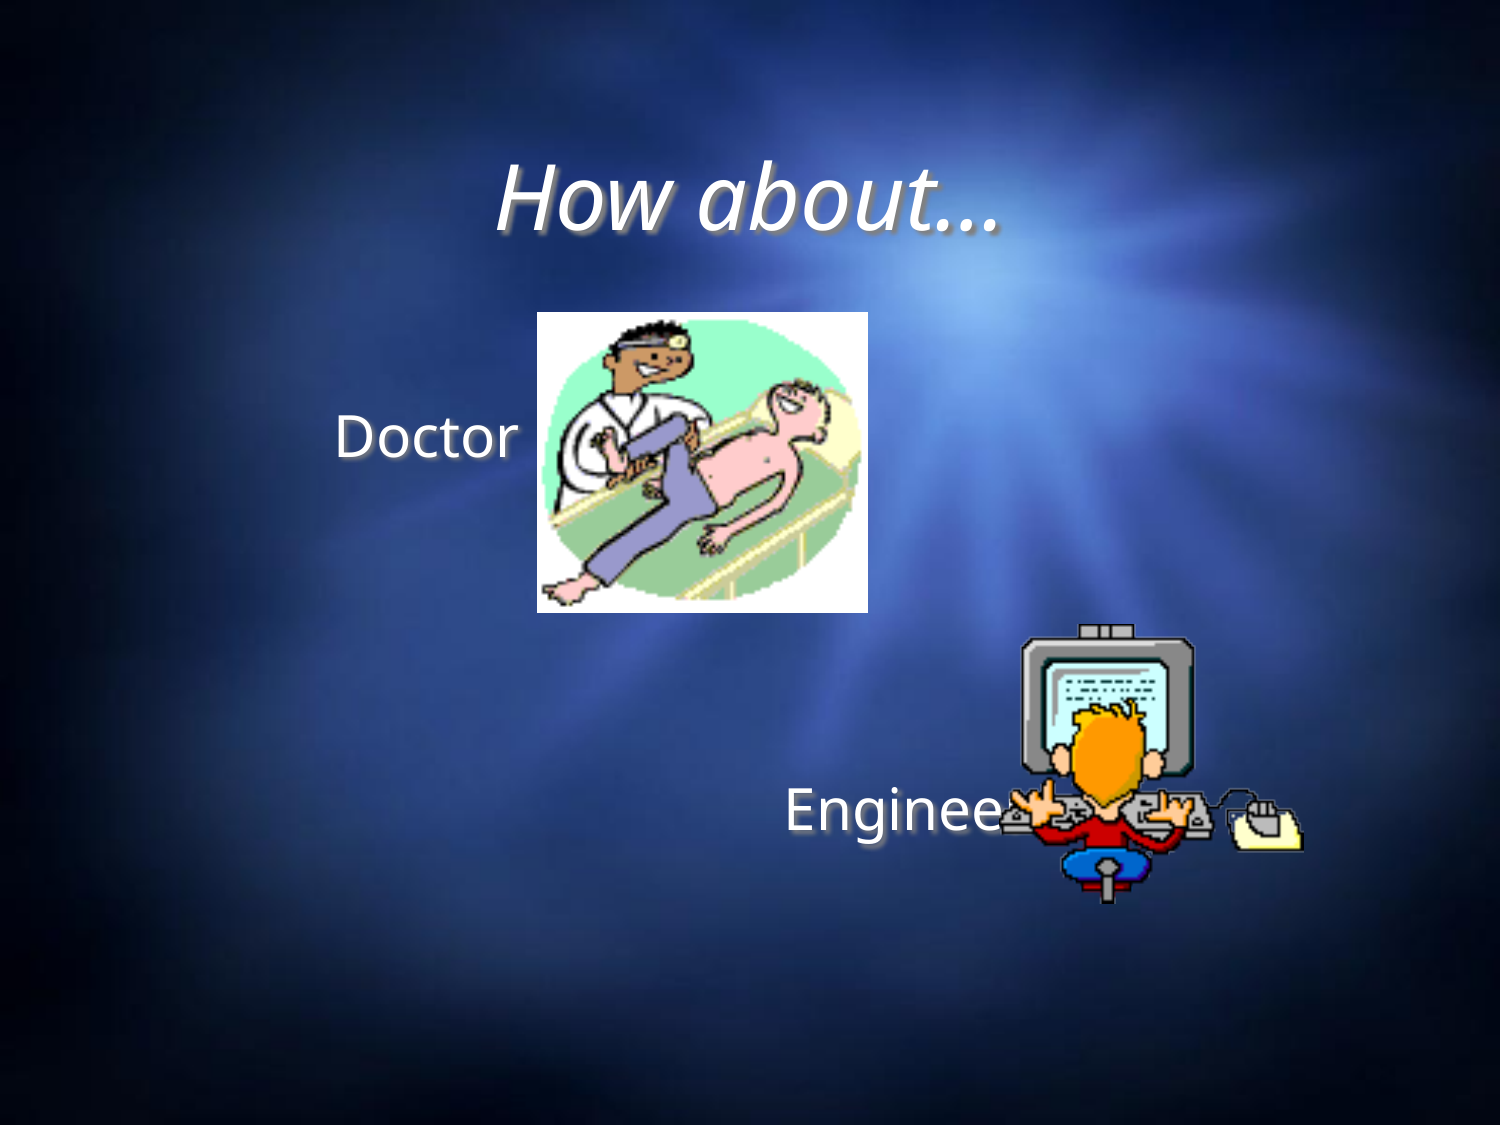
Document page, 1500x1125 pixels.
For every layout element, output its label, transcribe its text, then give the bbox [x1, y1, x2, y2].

picture [0, 0, 1500, 1125]
title How about… [112, 99, 1388, 288]
list Doctor Engineer [112, 324, 1388, 1000]
